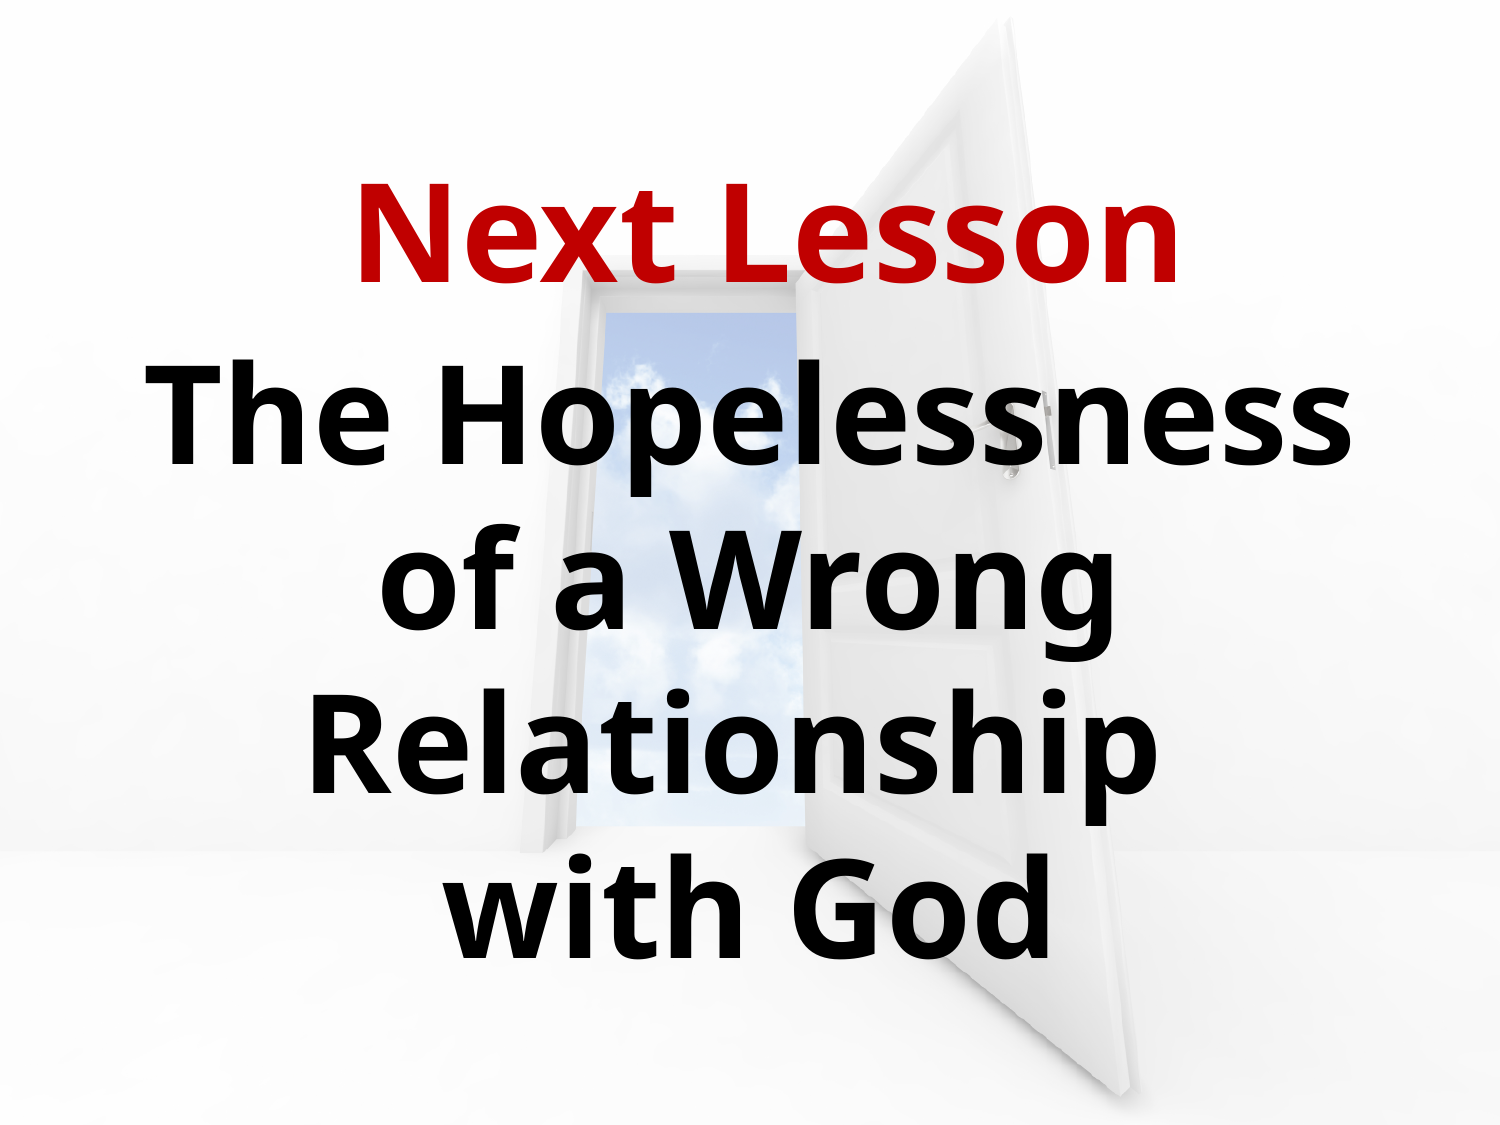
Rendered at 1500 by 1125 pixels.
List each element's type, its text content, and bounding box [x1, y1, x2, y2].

text_box Next Lesson [62, 137, 1438, 318]
text_box The Hopelessness of a Wrong Relationship with God [62, 319, 1438, 994]
